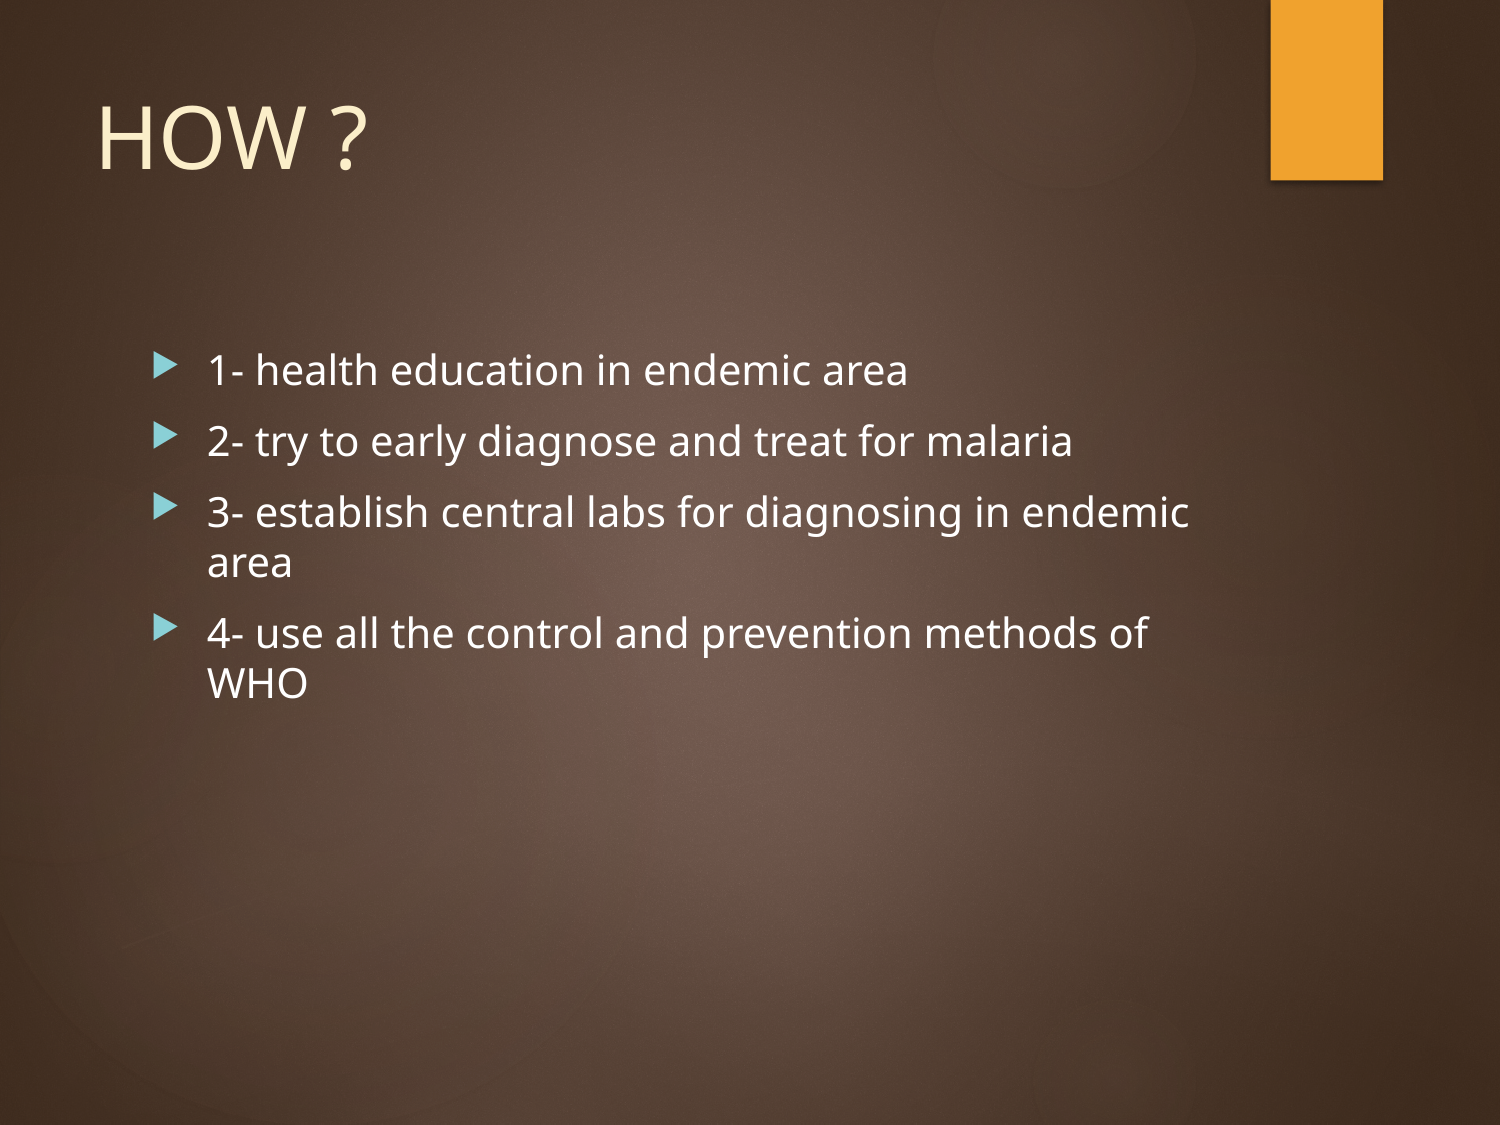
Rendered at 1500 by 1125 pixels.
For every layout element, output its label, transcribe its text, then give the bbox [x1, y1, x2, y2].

list 1- health education in endemic area 2- try to early diagnose and treat for malaria 3- establish central labs for diagnosing in endemic area 4- use all the control and prevention methods of WHO [135, 336, 1237, 1025]
title HOW ? [79, 74, 1237, 304]
